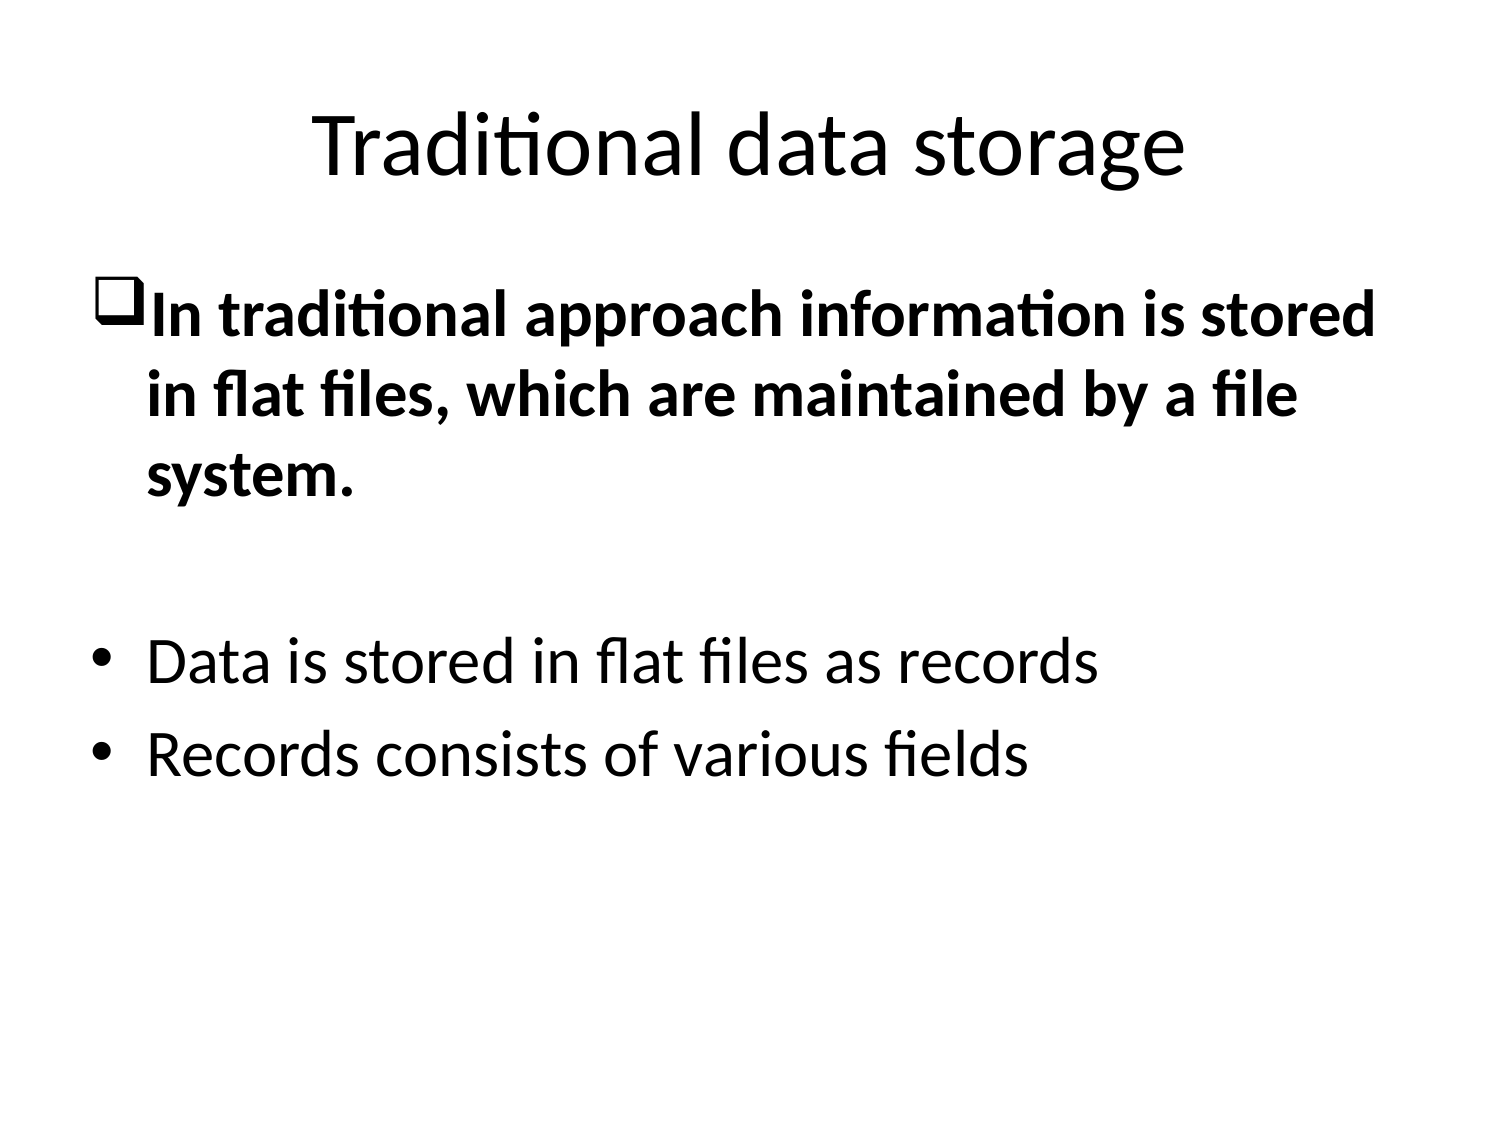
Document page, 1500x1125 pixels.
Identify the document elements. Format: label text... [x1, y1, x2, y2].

list In traditional approach information is stored in flat files, which are maintained by a file system. Data is stored in flat files as records Records consists of various fields [75, 262, 1425, 1005]
title Traditional data storage [75, 45, 1425, 233]
